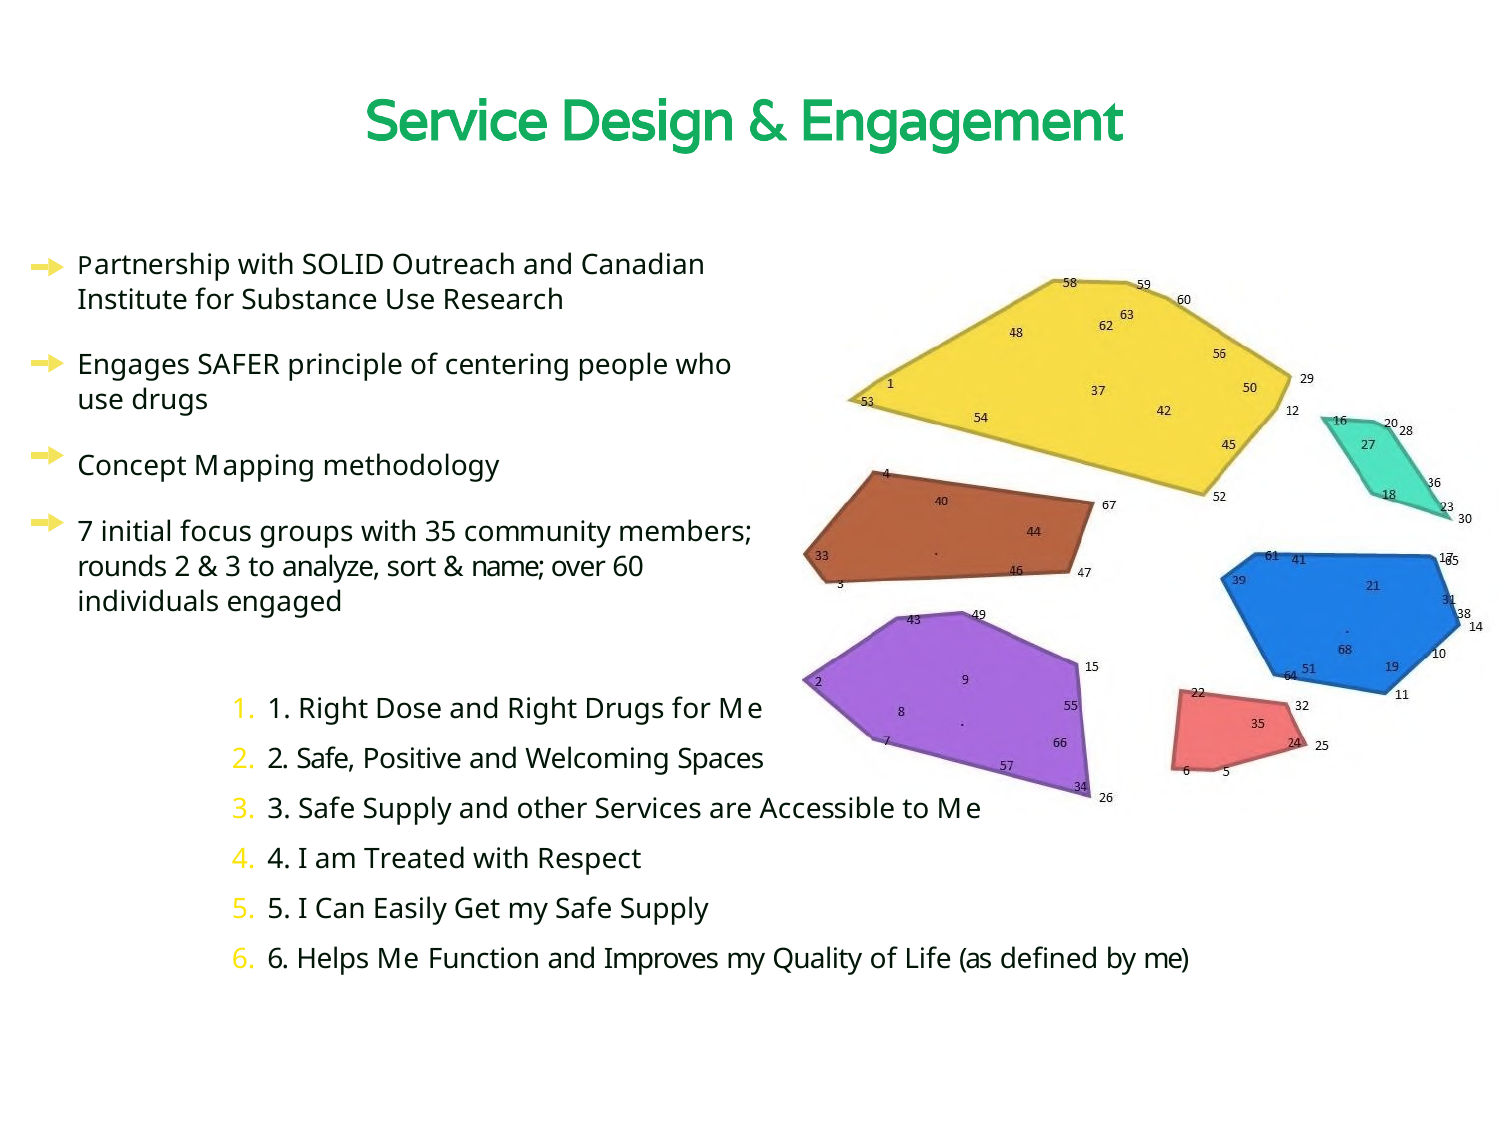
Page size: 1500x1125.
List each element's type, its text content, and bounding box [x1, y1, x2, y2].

text_box Partnership with SOLID Outreach and Canadian Institute for Substance Use Research Engages SAFER principle of centering people who use drugs Concept Mapping methodology 7 initial focus groups with 35 community members; rounds 2 & 3 to analyze, sort & name; over 60 individuals engaged 1. Right Dose and Right Drugs for Me 2. Safe, Positive and Welcoming Spaces 3. Safe Supply and other Services are Accessible to Me 4. I am Treated with Respect 5. I Can Easily Get my Safe Supply 6. Helps Me Function and Improves my Quality of Life (as defined by me) [76, 243, 1240, 974]
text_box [30, 512, 65, 533]
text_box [30, 353, 65, 373]
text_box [30, 445, 65, 466]
picture [367, 98, 1124, 154]
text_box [30, 257, 65, 277]
picture [801, 269, 1500, 814]
